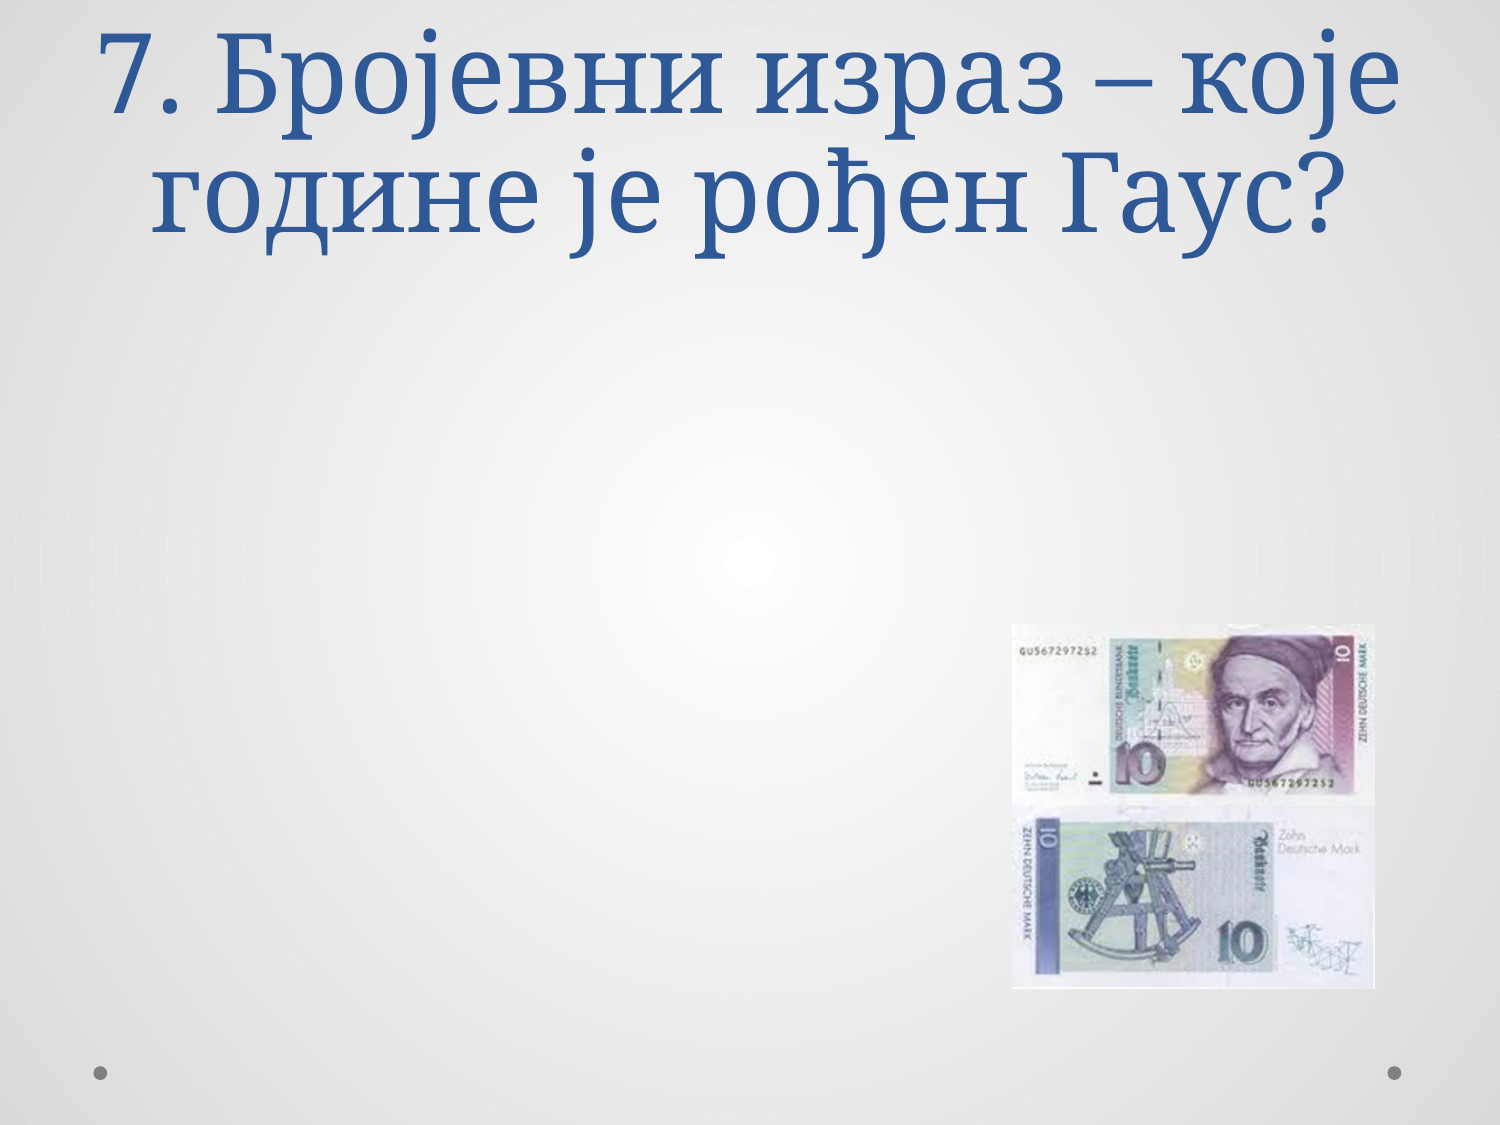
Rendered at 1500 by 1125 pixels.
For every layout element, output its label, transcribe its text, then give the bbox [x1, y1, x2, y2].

picture [1012, 624, 1376, 989]
title 7. Бројевни израз – које године је рођен Гаус? [75, 0, 1425, 263]
